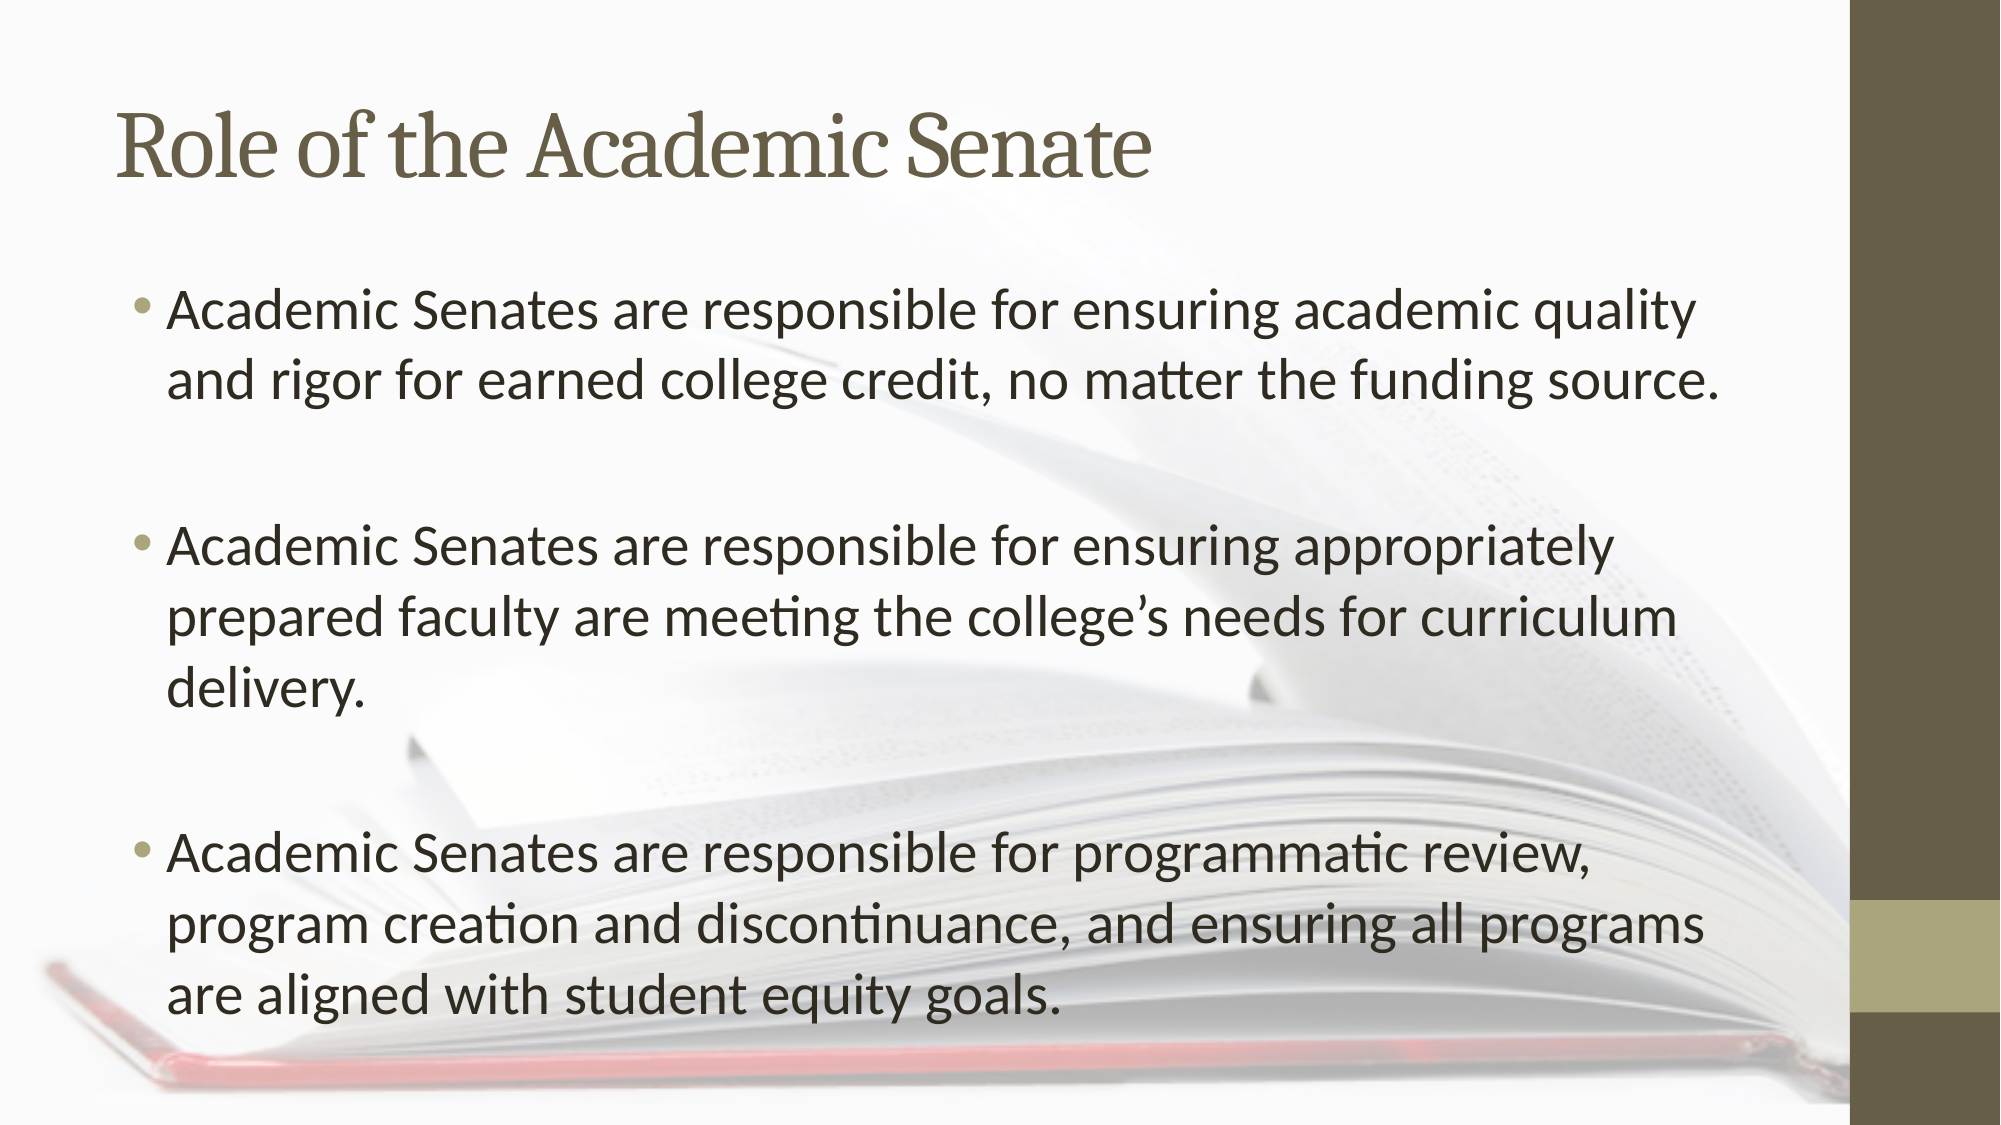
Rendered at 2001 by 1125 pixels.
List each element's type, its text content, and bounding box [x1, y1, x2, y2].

title Role of the Academic Senate [99, 45, 1767, 233]
list Academic Senates are responsible for ensuring academic quality and rigor for earned college credit, no matter the funding source. Academic Senates are responsible for ensuring appropriately prepared faculty are meeting the college’s needs for curriculum delivery. Academic Senates are responsible for programmatic review, program creation and discontinuance, and ensuring all programs are aligned with student equity goals. [99, 262, 1767, 1050]
